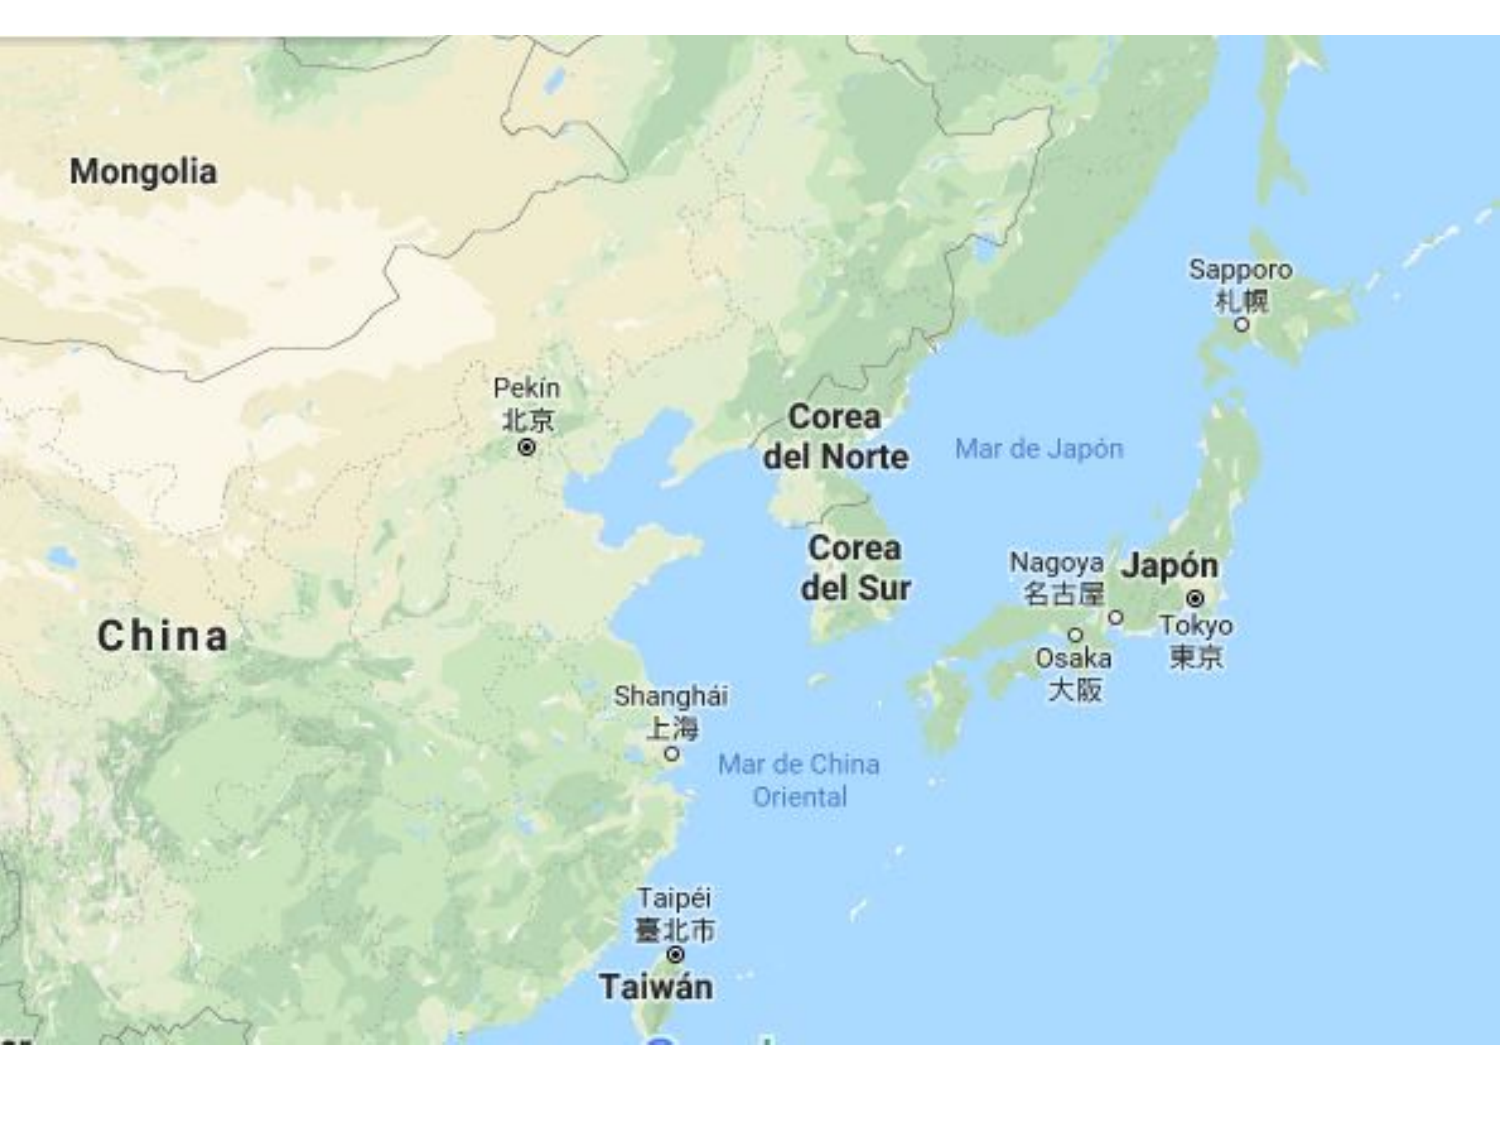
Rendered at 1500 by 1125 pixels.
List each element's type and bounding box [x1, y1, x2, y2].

list [0, 34, 1500, 1045]
